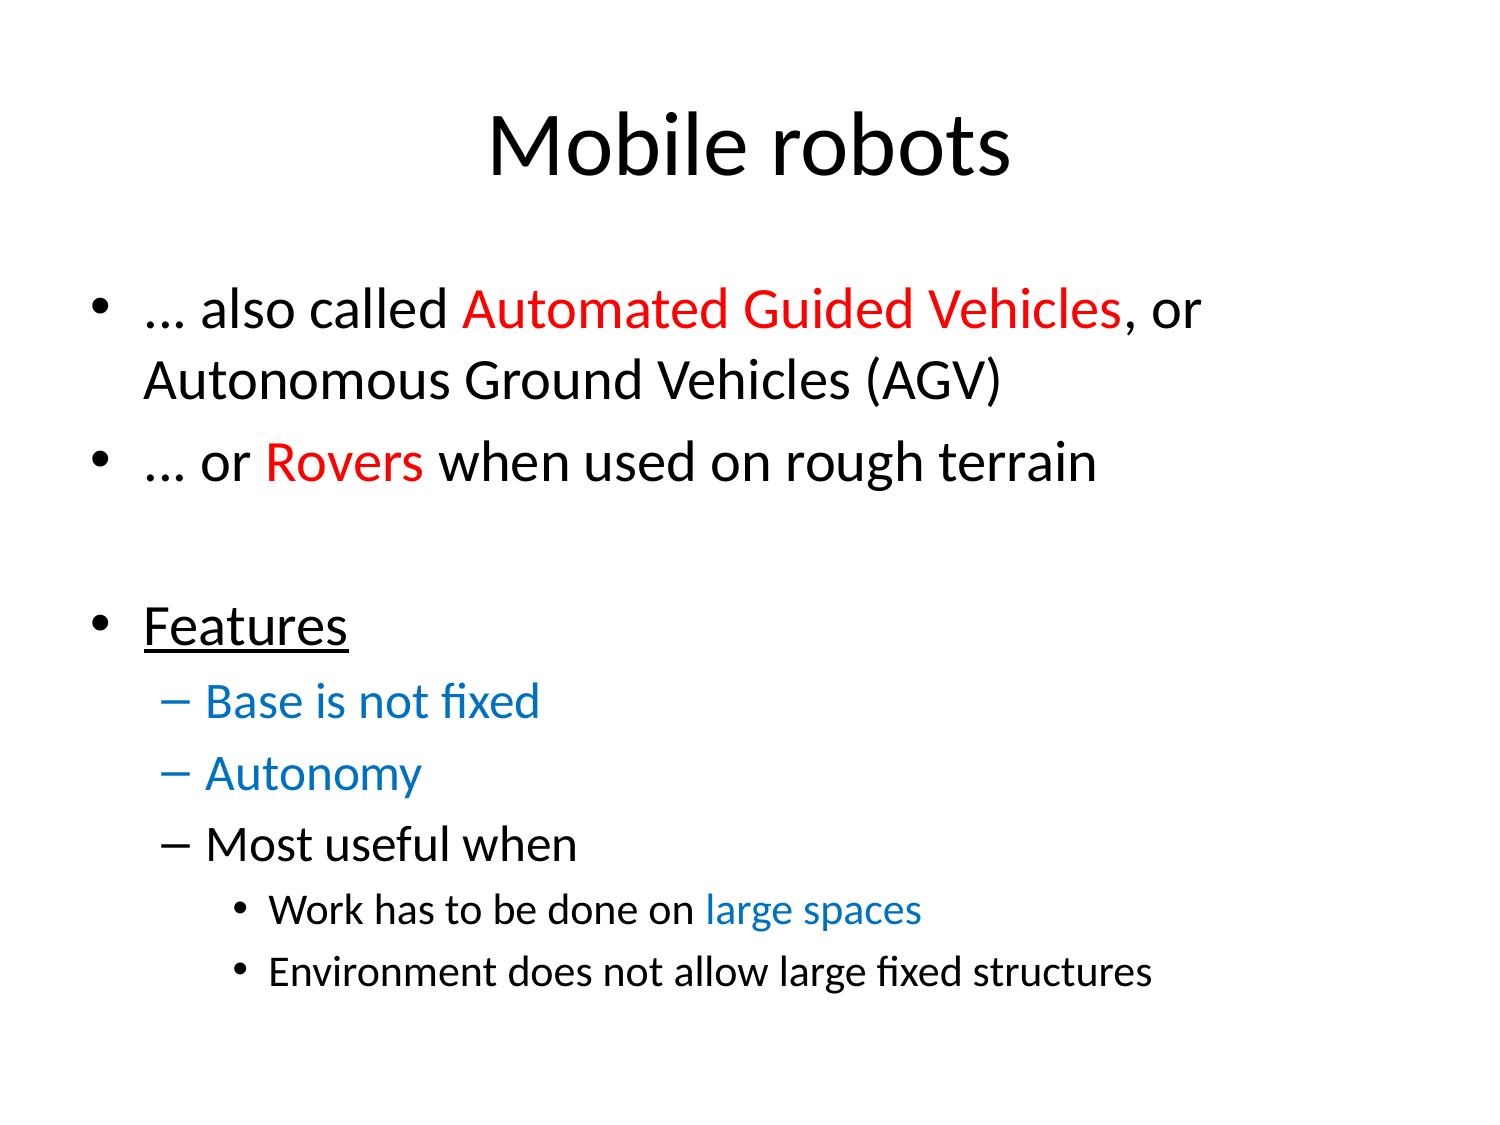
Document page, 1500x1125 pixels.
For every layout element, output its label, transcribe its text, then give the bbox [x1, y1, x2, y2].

title Mobile robots [75, 45, 1425, 233]
list ... also called Automated Guided Vehicles, or Autonomous Ground Vehicles (AGV) ... or Rovers when used on rough terrain Features Base is not fixed Autonomy Most useful when Work has to be done on large spaces Environment does not allow large fixed structures [75, 262, 1425, 1005]
